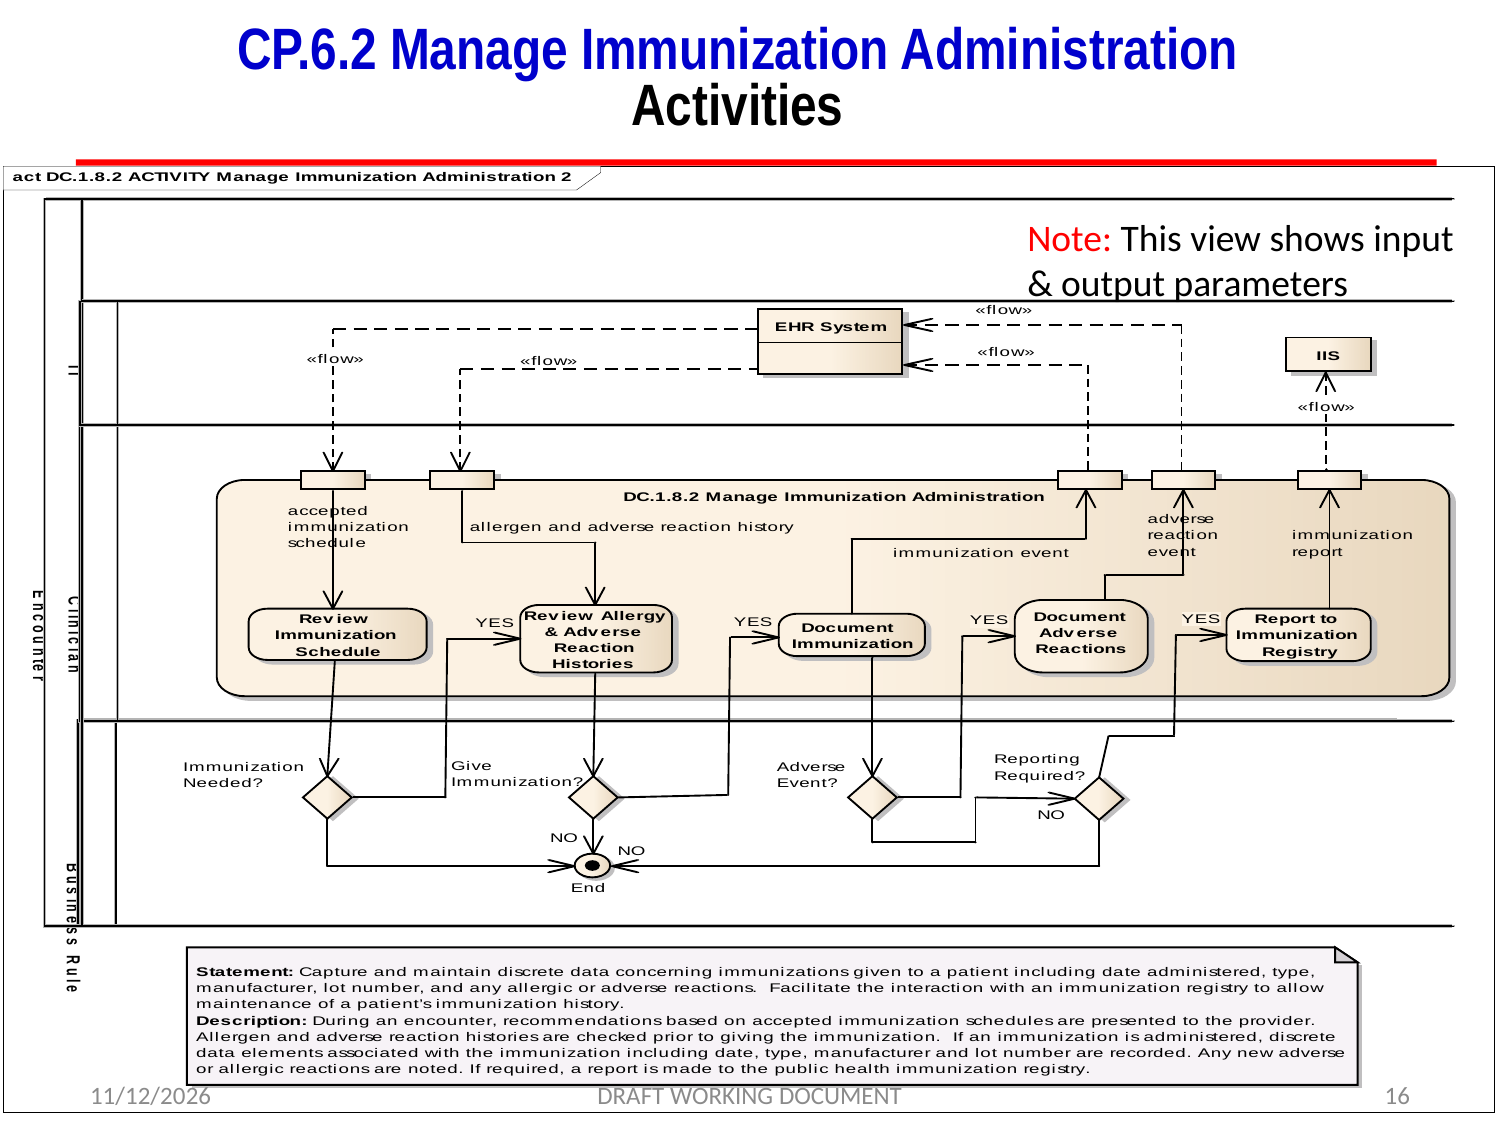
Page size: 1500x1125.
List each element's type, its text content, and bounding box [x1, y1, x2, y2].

picture [0, 162, 1500, 1117]
title CP.6.2 Manage Immunization Administration Activities [62, 12, 1413, 151]
